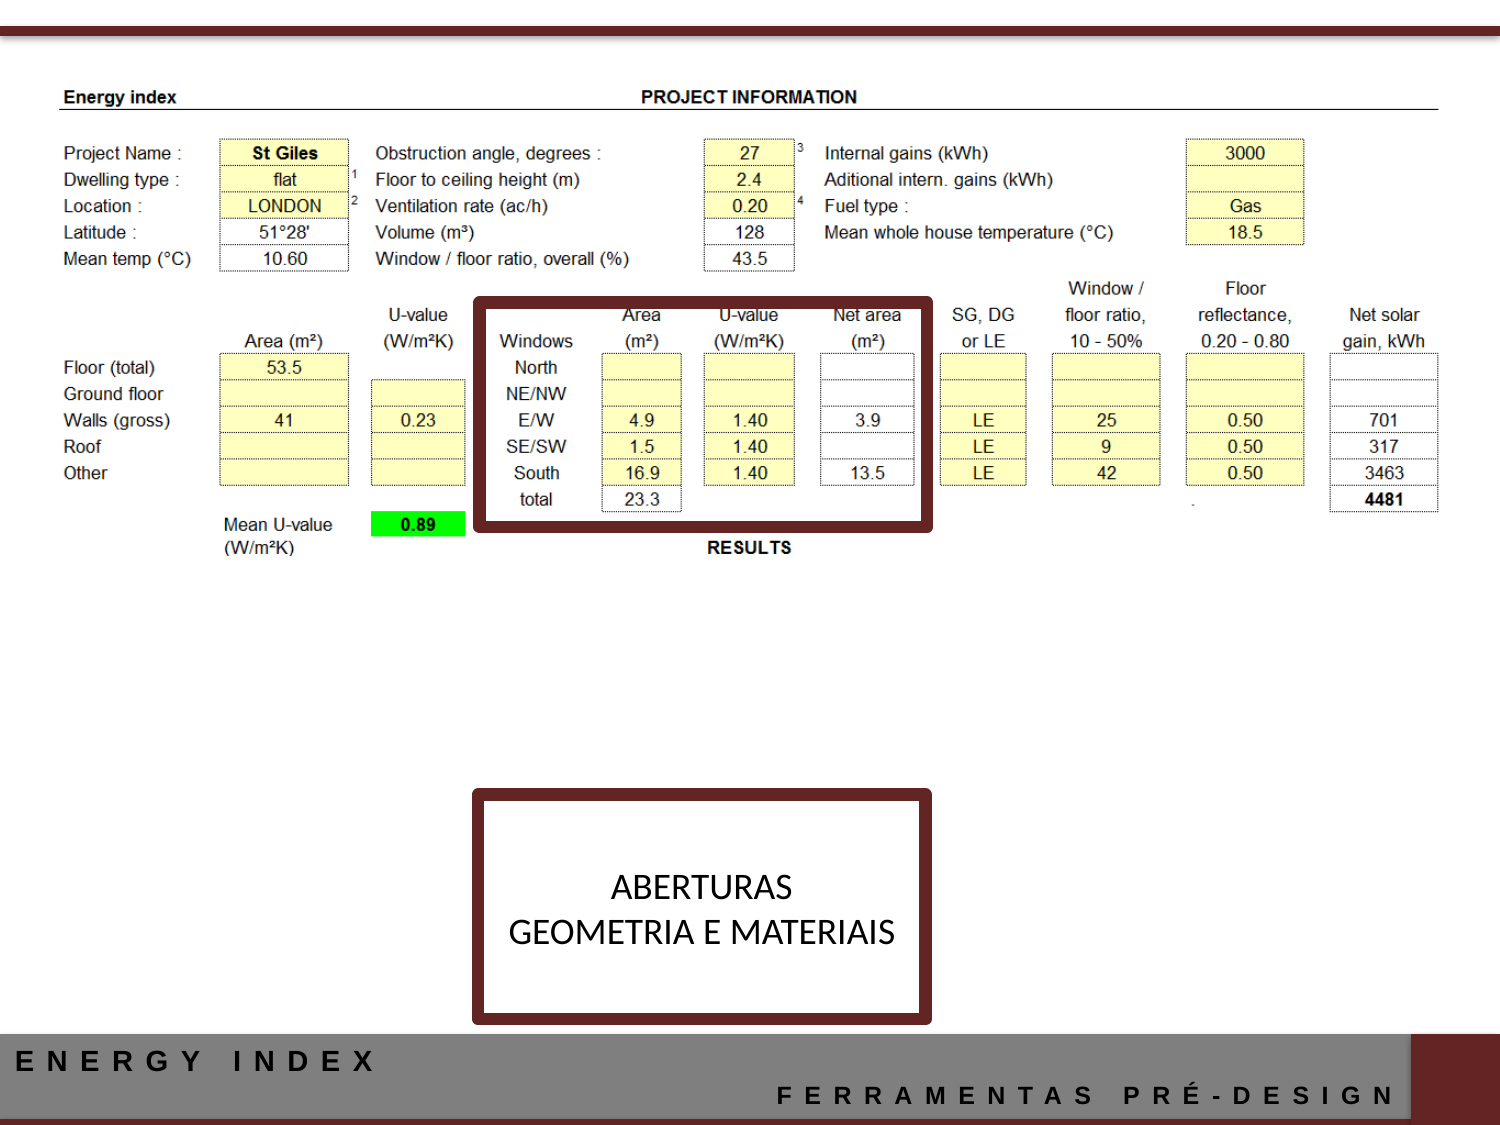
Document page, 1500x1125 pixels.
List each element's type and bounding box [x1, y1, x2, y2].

picture [54, 88, 1446, 556]
text_box [0, 30, 1500, 1125]
